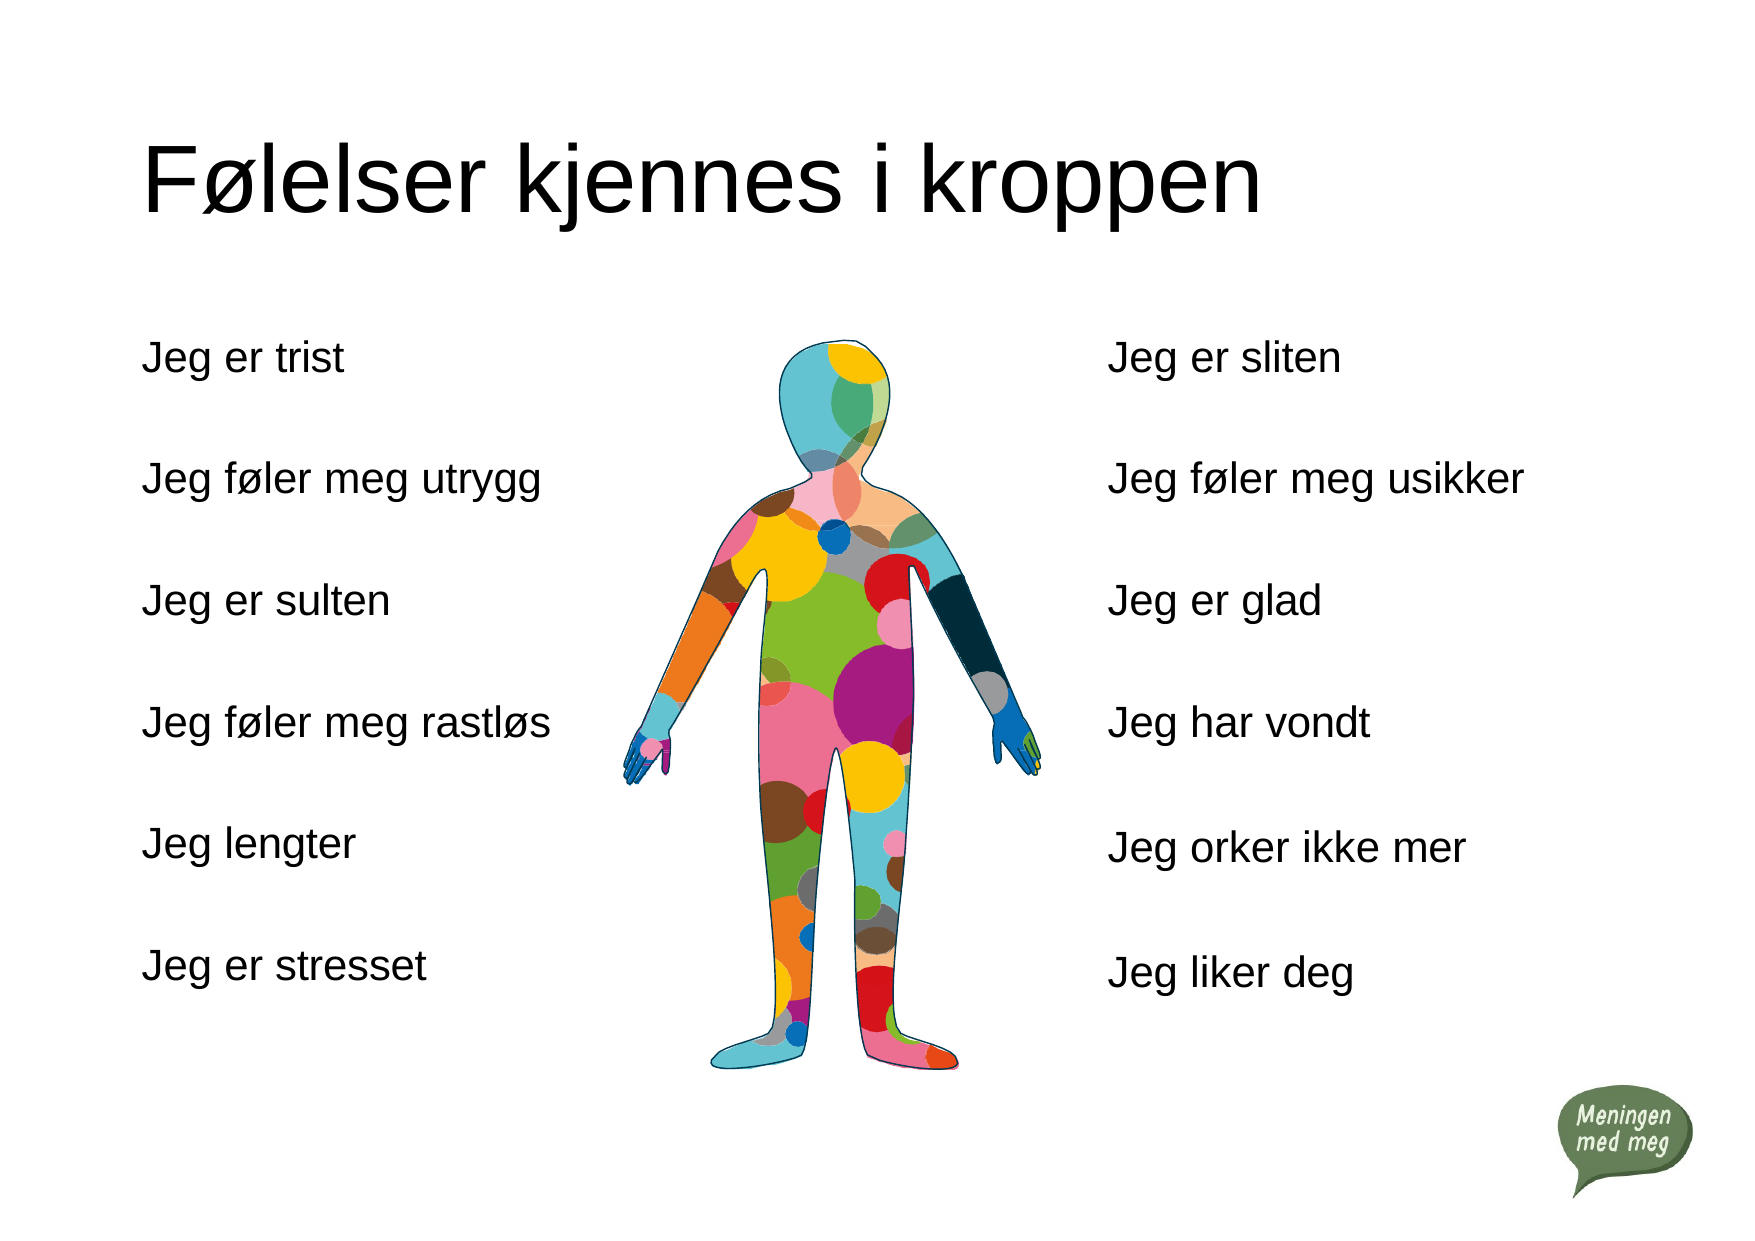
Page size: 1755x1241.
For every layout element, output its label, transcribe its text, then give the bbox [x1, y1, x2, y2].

text_box Jeg lengter [139, 812, 361, 867]
title Følelser kjennes i kroppen [114, 114, 1640, 324]
text_box Jeg orker ikke mer [1105, 816, 1470, 871]
text_box Jeg føler meg utrygg [139, 448, 545, 503]
text_box Jeg føler meg rastløs [139, 691, 555, 746]
text_box Jeg føler meg usikker [1105, 448, 1528, 503]
picture [1557, 1084, 1693, 1199]
text_box Jeg er sulten [139, 569, 395, 624]
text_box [623, 339, 1042, 1071]
text_box Jeg er trist [139, 326, 348, 382]
text_box Jeg er stresset [139, 934, 431, 989]
text_box Jeg er glad [1105, 569, 1327, 624]
text_box Jeg er sliten [1105, 326, 1346, 382]
text_box Jeg har vondt [1105, 691, 1376, 746]
text_box Jeg liker deg [1105, 941, 1358, 997]
